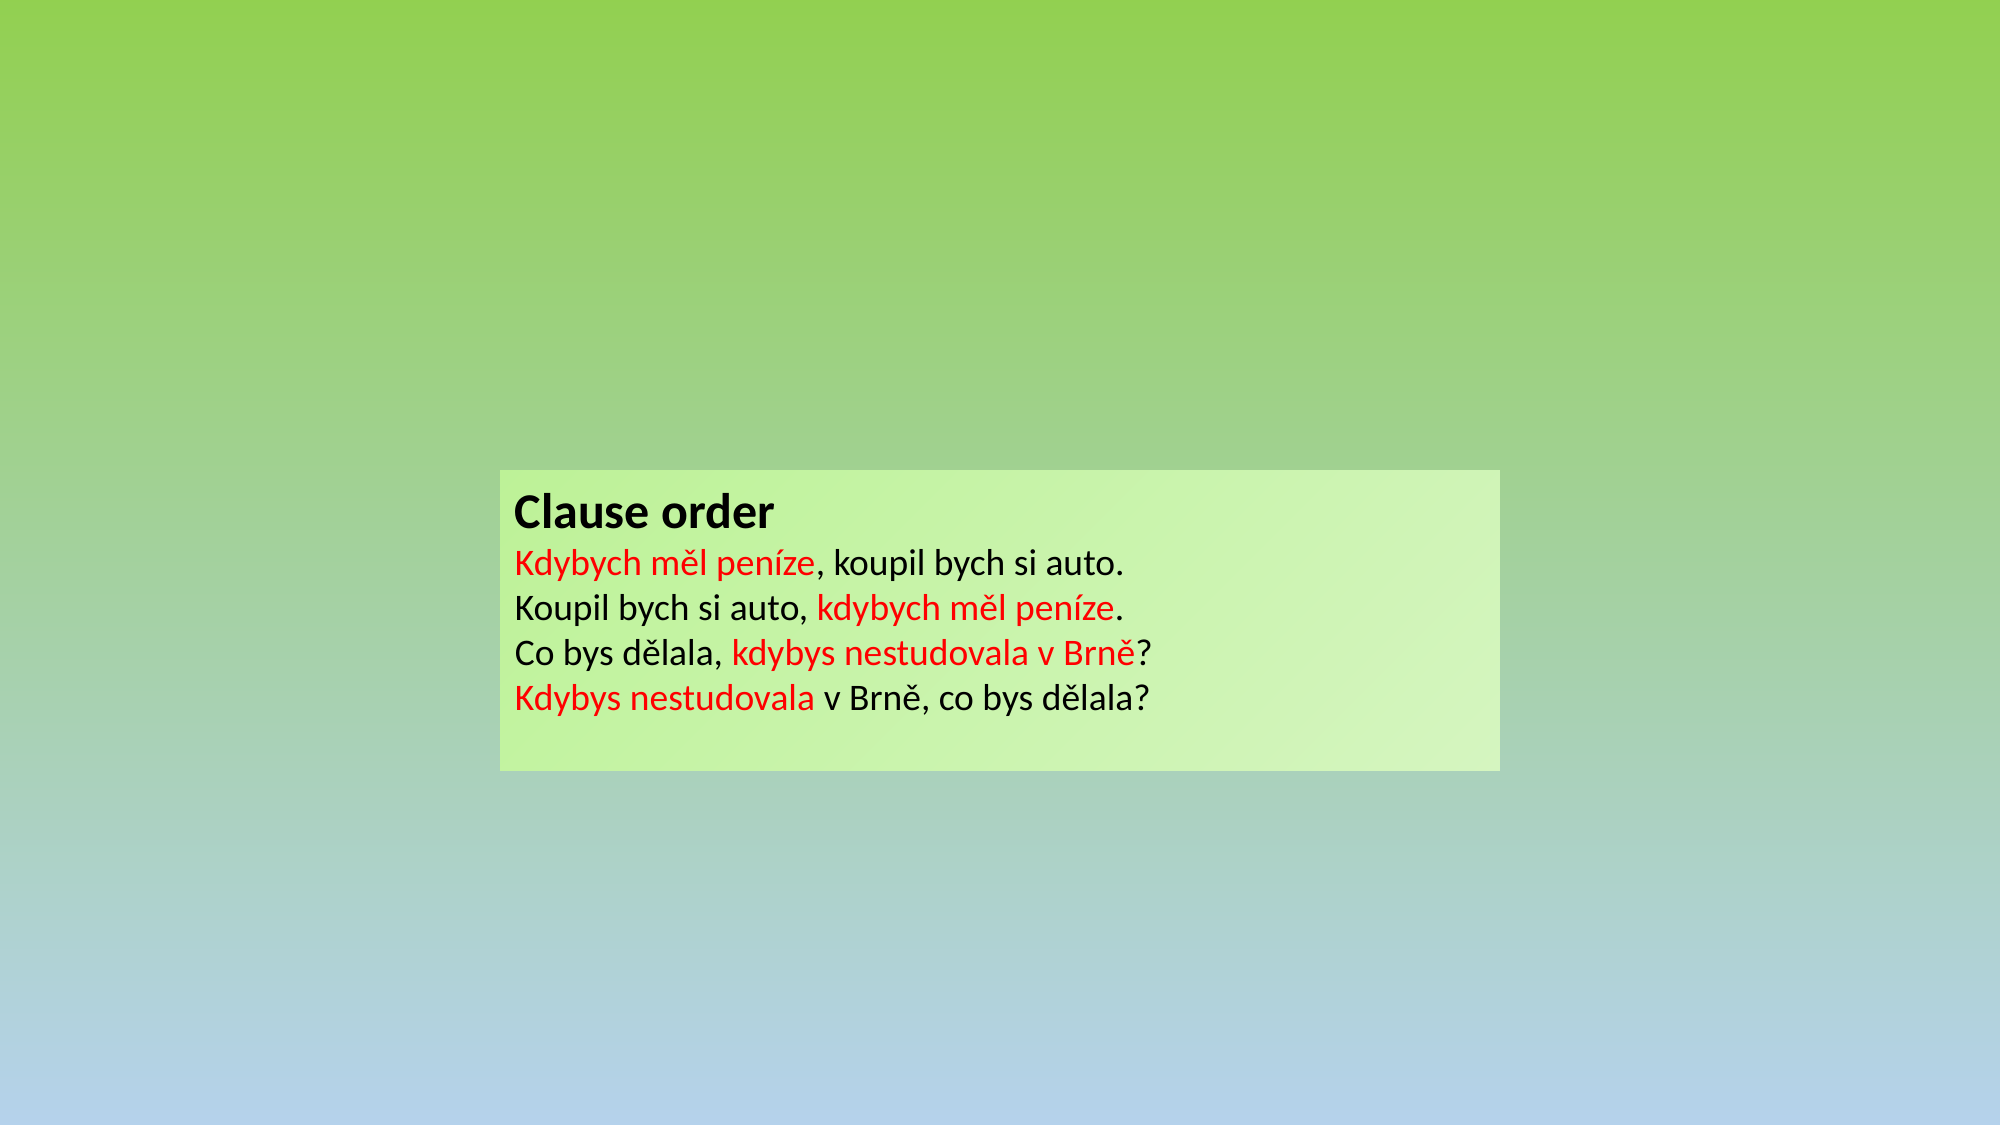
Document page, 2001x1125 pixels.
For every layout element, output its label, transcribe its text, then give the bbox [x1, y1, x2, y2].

text_box Clause order Kdybych měl peníze, koupil bych si auto. Koupil bych si auto, kdybych měl peníze. Co bys dělala, kdybys nestudovala v Brně? Kdybys nestudovala v Brně, co bys dělala? [500, 470, 1500, 771]
